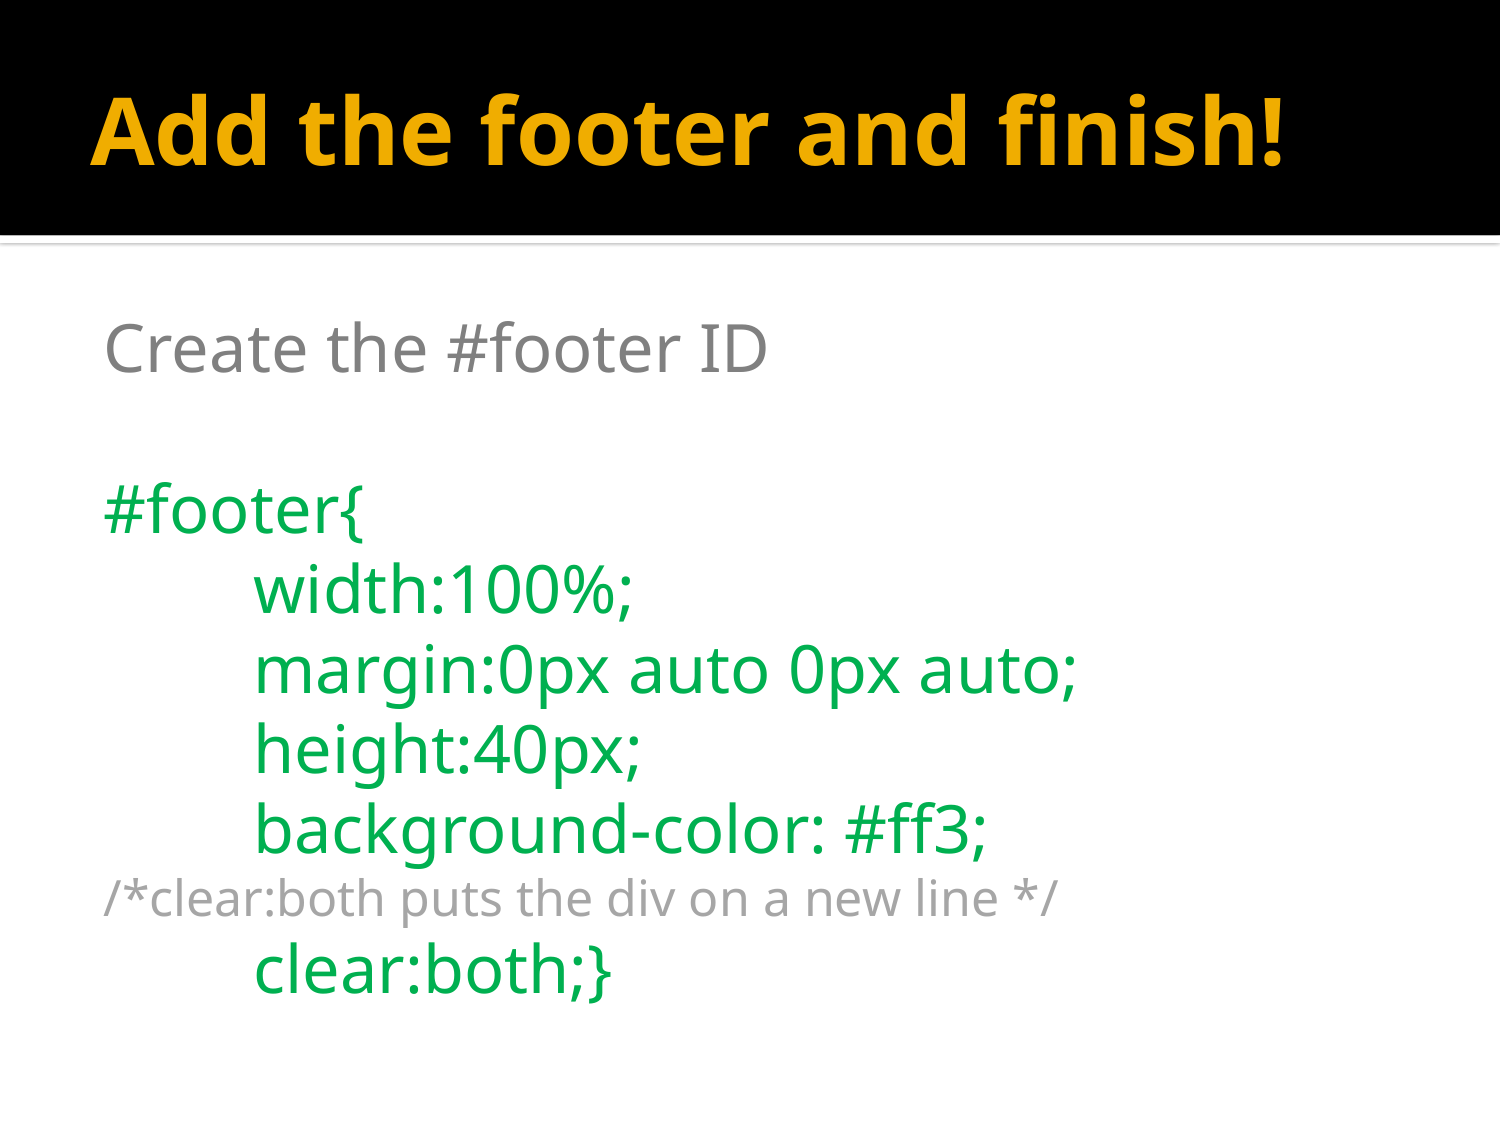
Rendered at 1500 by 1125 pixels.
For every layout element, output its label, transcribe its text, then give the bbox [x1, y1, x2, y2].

list Create the #footer ID #footer{ width:100%; margin:0px auto 0px auto; height:40px; background-color: #ff3; /*clear:both puts the div on a new line */ clear:both;} [75, 291, 1425, 1050]
title Add the footer and finish! [75, 25, 1425, 231]
